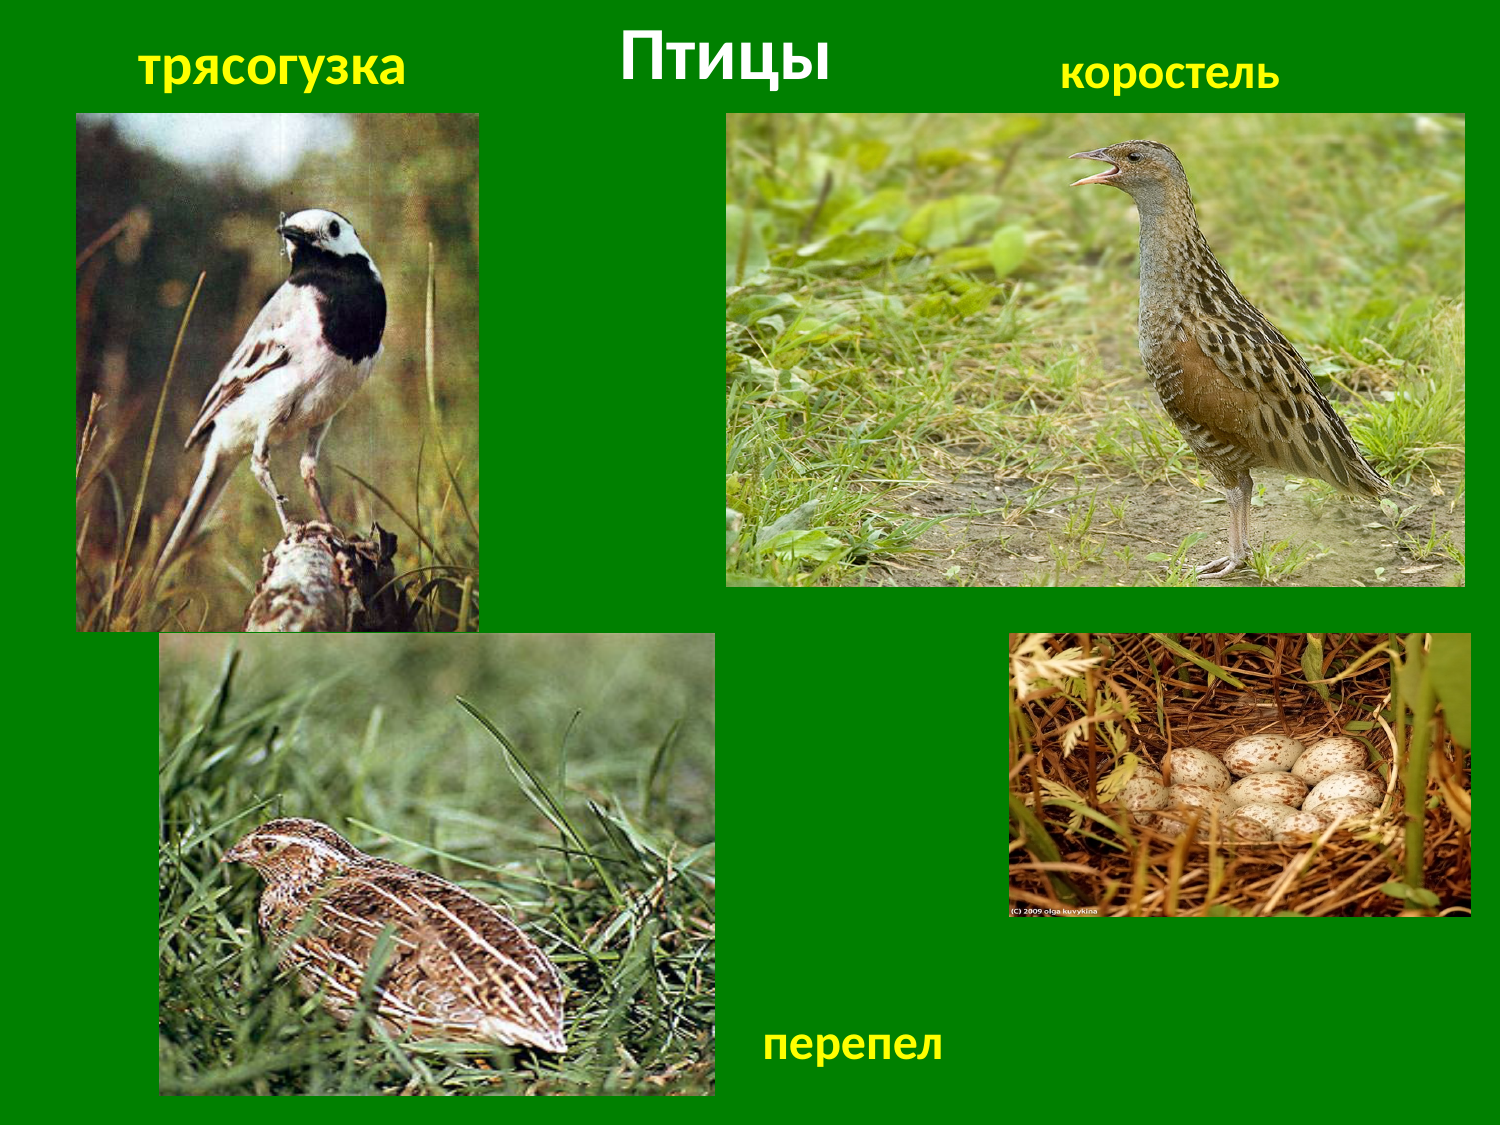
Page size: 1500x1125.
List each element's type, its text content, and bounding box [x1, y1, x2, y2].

picture [159, 633, 715, 1096]
title Птицы [528, 19, 941, 81]
text_box перепел [747, 1002, 959, 1078]
picture [76, 113, 479, 632]
picture [725, 113, 1465, 587]
text_box коростель [1045, 30, 1436, 106]
text_box трясогузка [123, 19, 469, 104]
picture [1009, 632, 1471, 917]
